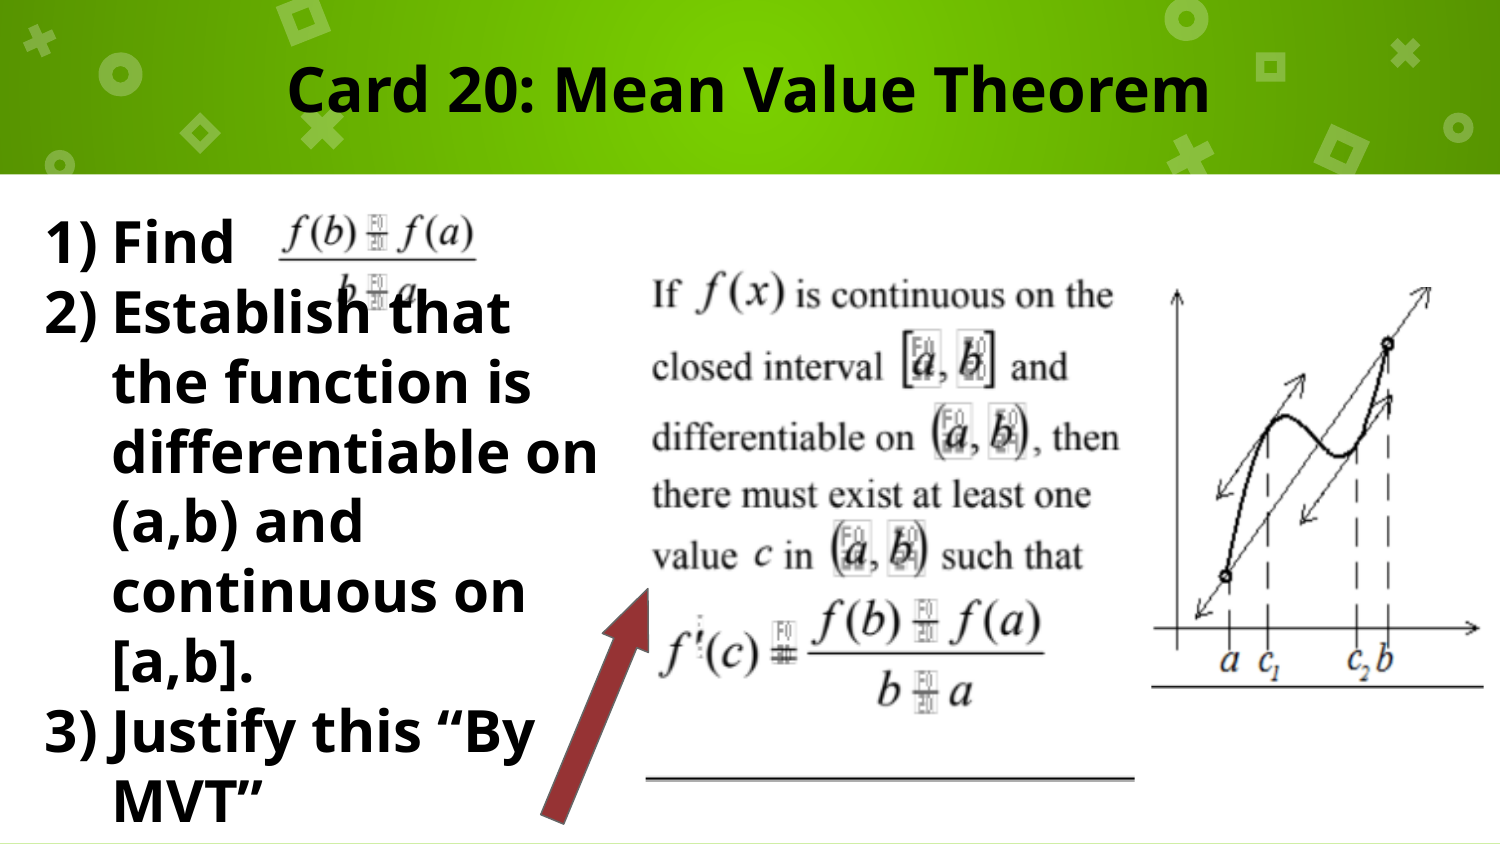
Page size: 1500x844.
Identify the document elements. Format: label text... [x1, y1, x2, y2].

text_box [540, 596, 640, 825]
title Card 20: Mean Value Theorem [142, 0, 1358, 175]
picture [645, 220, 1135, 782]
picture [274, 205, 508, 320]
picture [1151, 287, 1484, 689]
list Find Establish that the function is differentiable on (a,b) and continuous on [a,b]. Justify this “By MVT” [21, 189, 629, 767]
